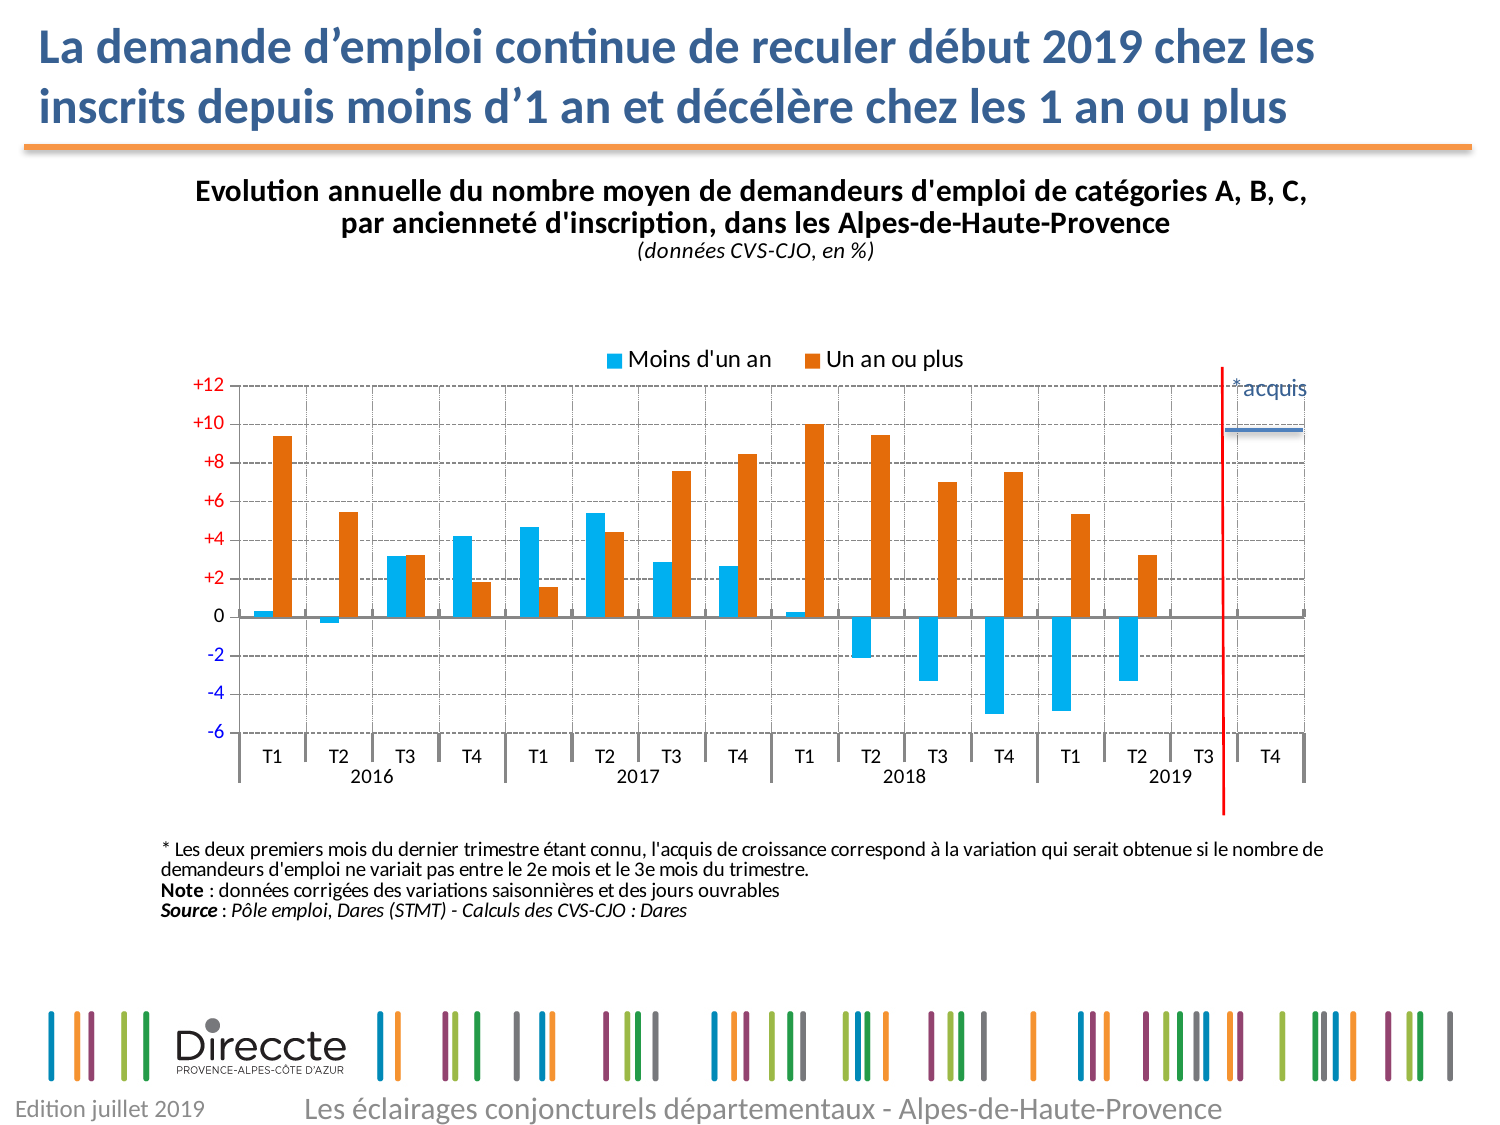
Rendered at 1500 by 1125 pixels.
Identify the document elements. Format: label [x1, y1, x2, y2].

picture [0, 0, 1500, 1125]
chart [134, 170, 1366, 955]
